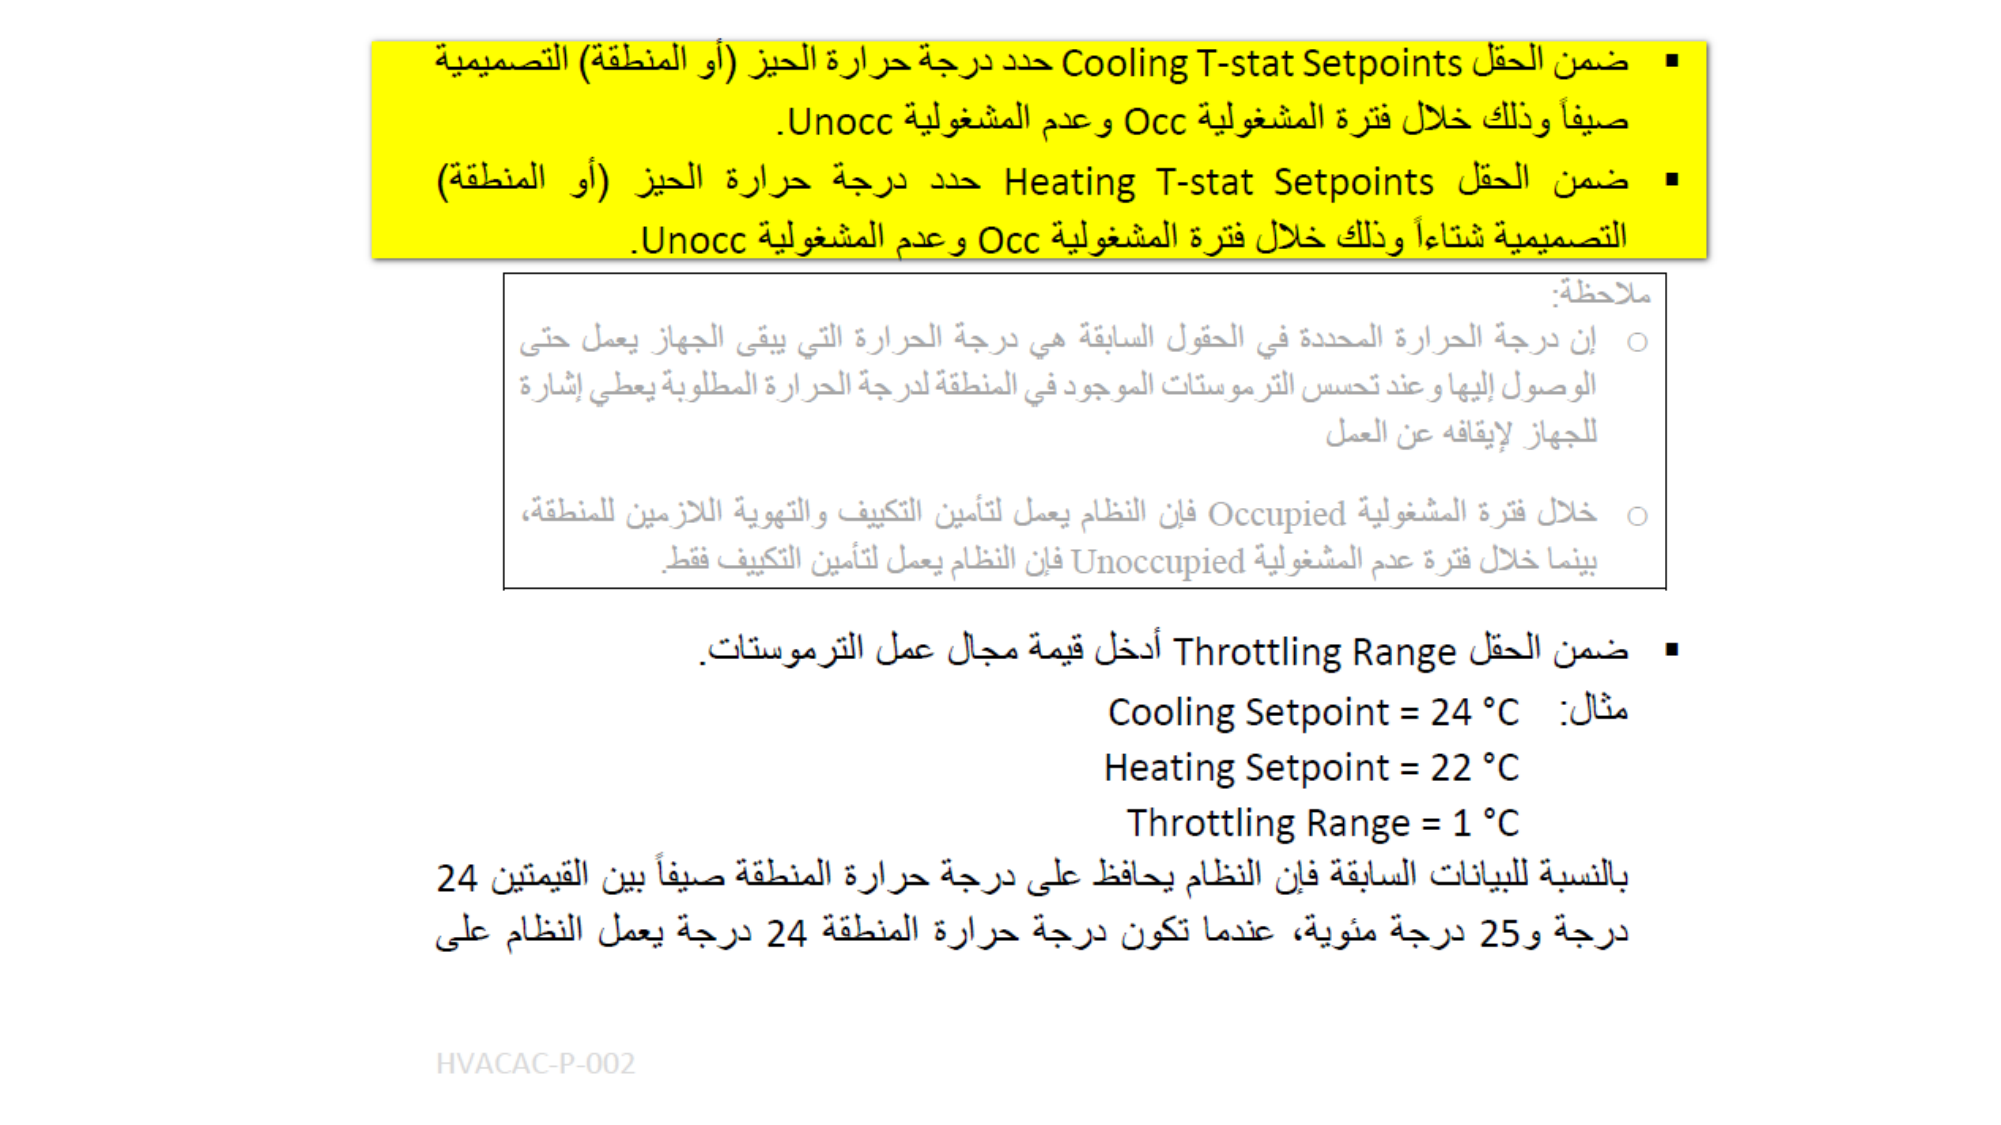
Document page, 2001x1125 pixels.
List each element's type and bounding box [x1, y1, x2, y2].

picture [225, 29, 1800, 1088]
